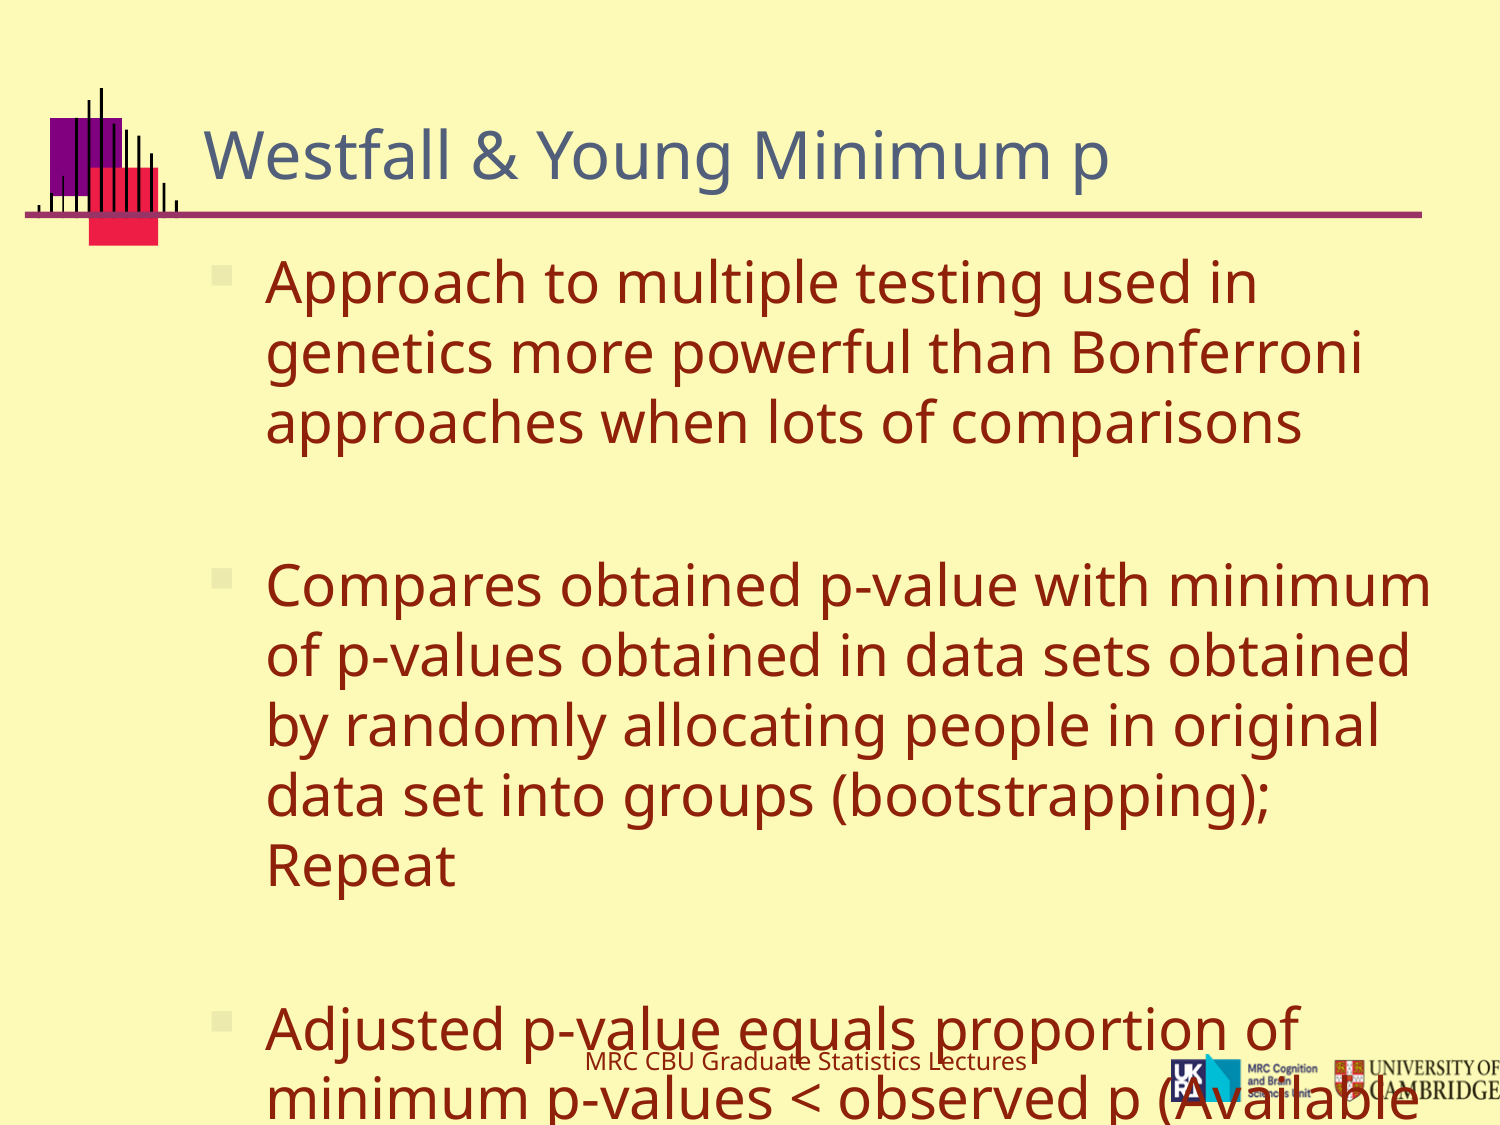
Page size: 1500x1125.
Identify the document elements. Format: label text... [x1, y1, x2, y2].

title Westfall & Young Minimum p [188, 12, 1468, 200]
slide_number [149, 1024, 426, 1101]
footer MRC CBU Graduate Statistics Lectures [437, 1037, 1176, 1113]
picture [1176, 1054, 1500, 1102]
list Approach to multiple testing used in genetics more powerful than Bonferroni approaches when lots of comparisons Compares obtained p-value with minimum of p-values obtained in data sets obtained by randomly allocating people in original data set into groups (bootstrapping); Repeat Adjusted p-value equals proportion of minimum p-values < observed p (Available in R & SAS) [193, 237, 1469, 1006]
